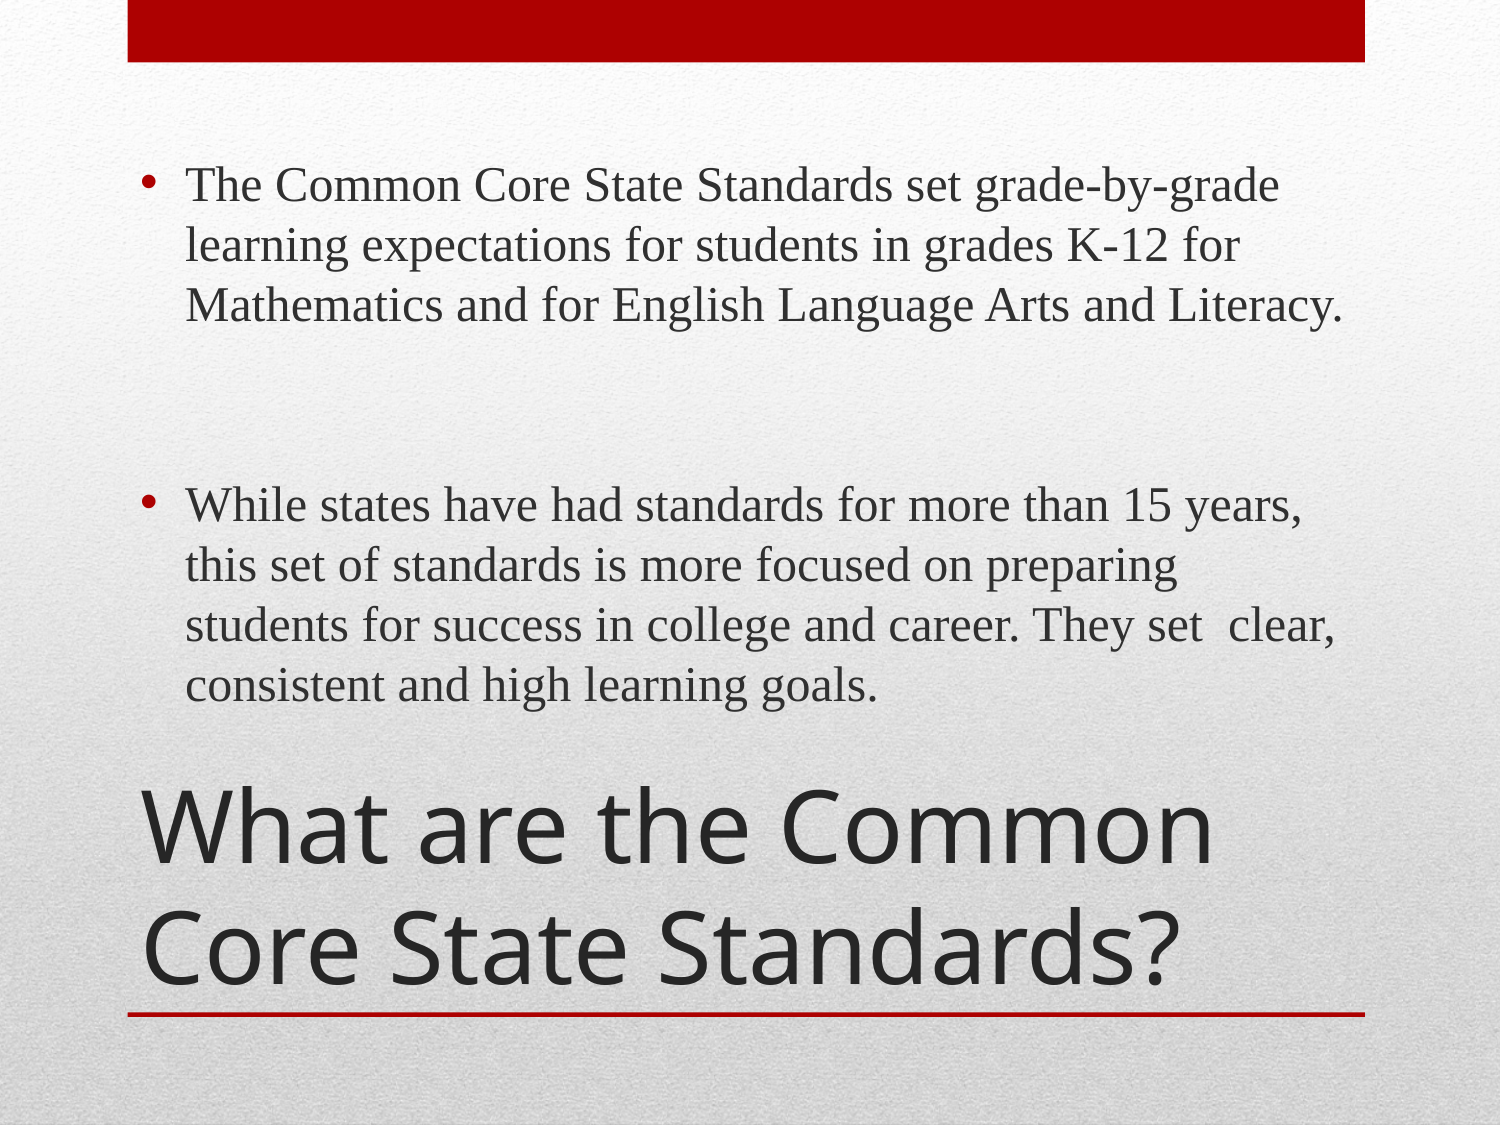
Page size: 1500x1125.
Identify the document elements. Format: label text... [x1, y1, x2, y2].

title What are the Common Core State Standards? [125, 750, 1238, 1013]
list The Common Core State Standards set grade-by-grade learning expectations for students in grades K-12 for Mathematics and for English Language Arts and Literacy. While states have had standards for more than 15 years, this set of standards is more focused on preparing students for success in college and career. They set clear, consistent and high learning goals. [125, 112, 1363, 750]
